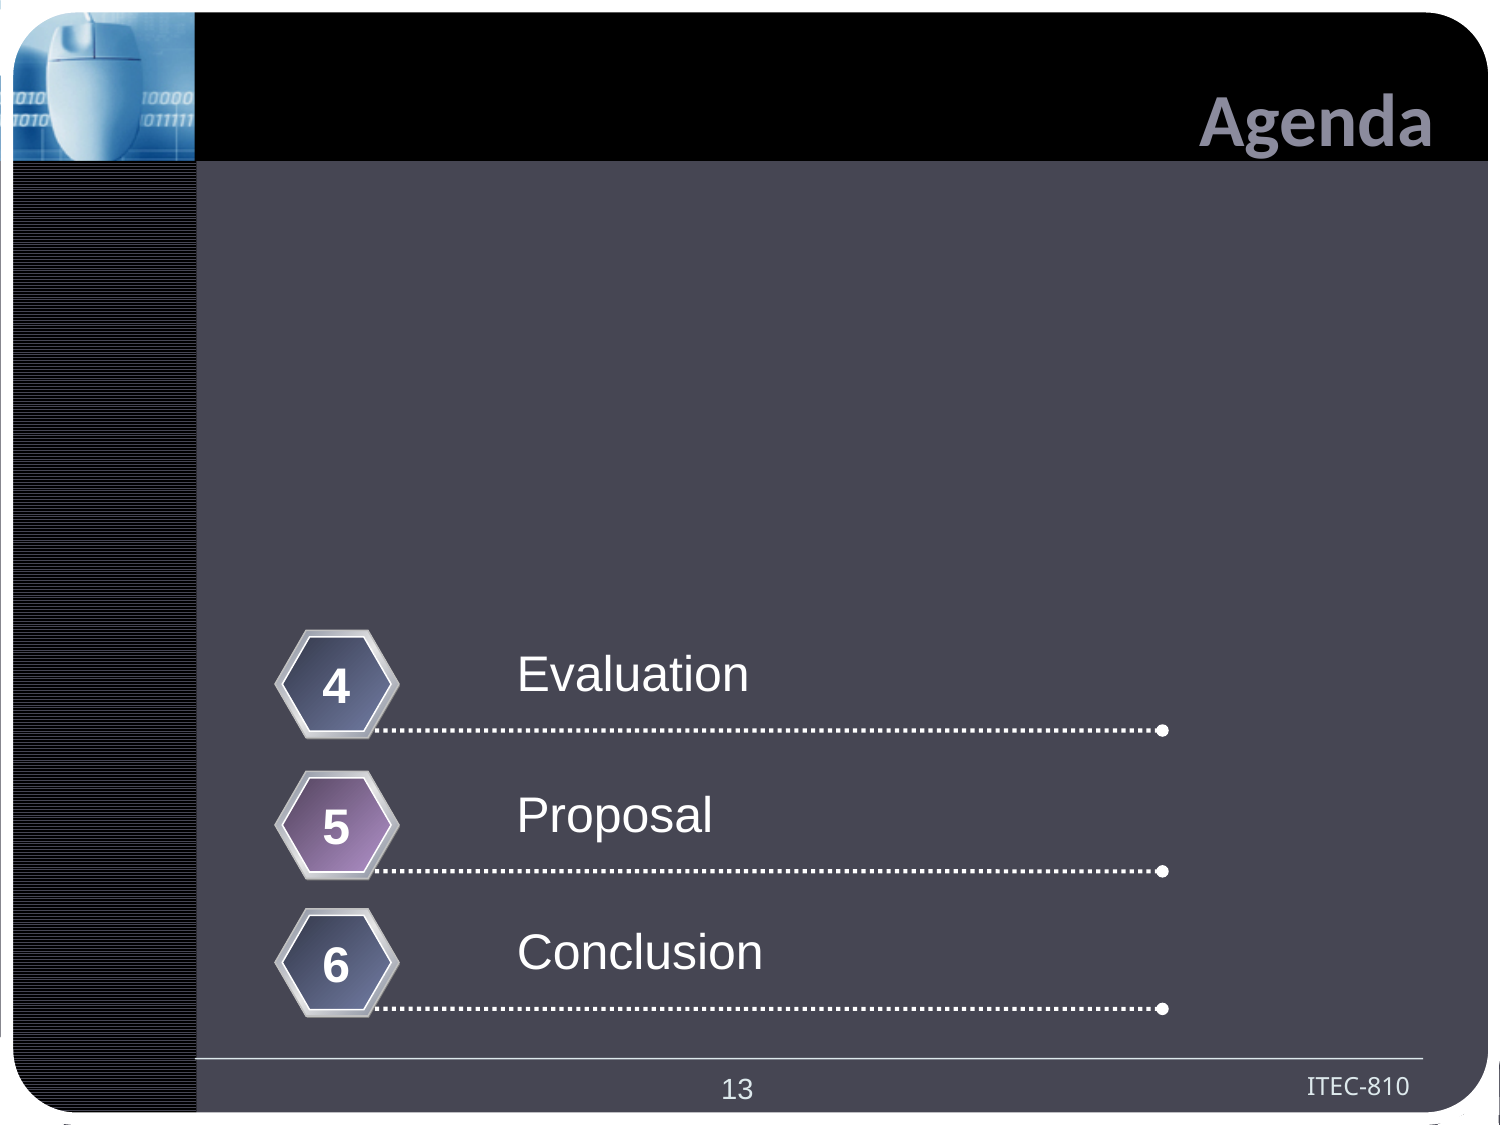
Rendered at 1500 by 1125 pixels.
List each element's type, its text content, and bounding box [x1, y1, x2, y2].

footer ITEC-810 [1087, 1062, 1426, 1113]
picture [14, 13, 195, 160]
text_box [274, 771, 1163, 881]
title Agenda [224, 57, 1451, 176]
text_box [274, 630, 1163, 740]
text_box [274, 908, 1163, 1019]
slide_number 13 [562, 1062, 913, 1114]
